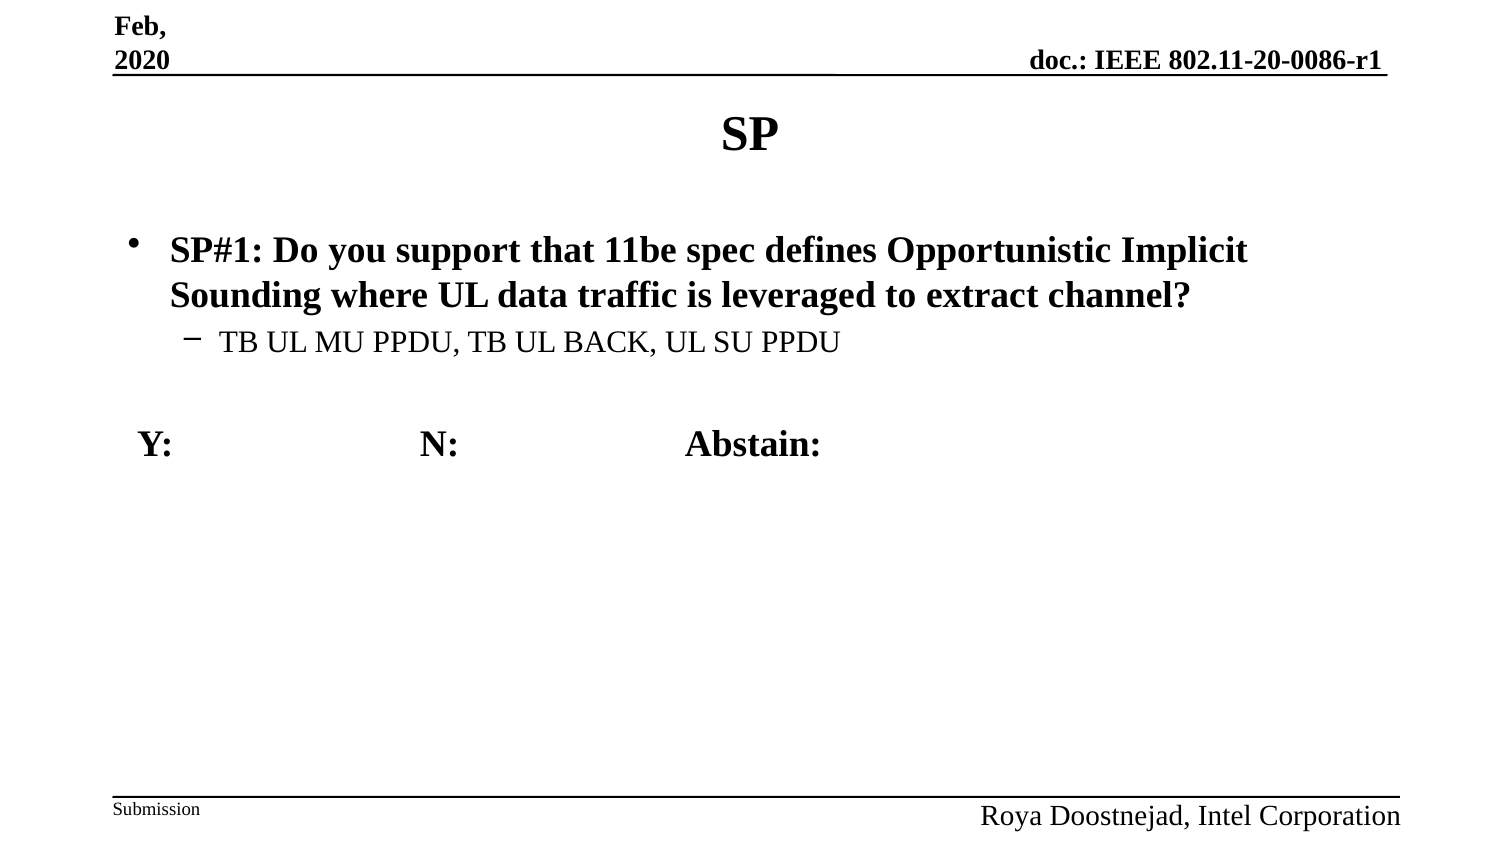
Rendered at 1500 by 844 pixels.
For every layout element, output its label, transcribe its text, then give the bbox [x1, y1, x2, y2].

list SP#1: Do you support that 11be spec defines Opportunistic Implicit Sounding where UL data traffic is leveraged to extract channel? TB UL MU PPDU, TB UL BACK, UL SU PPDU Y: N: Abstain: [112, 217, 1388, 785]
title SP [112, 84, 1388, 177]
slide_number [114, 40, 223, 75]
footer Roya Doostnejad, Intel Corporation [979, 796, 1402, 832]
